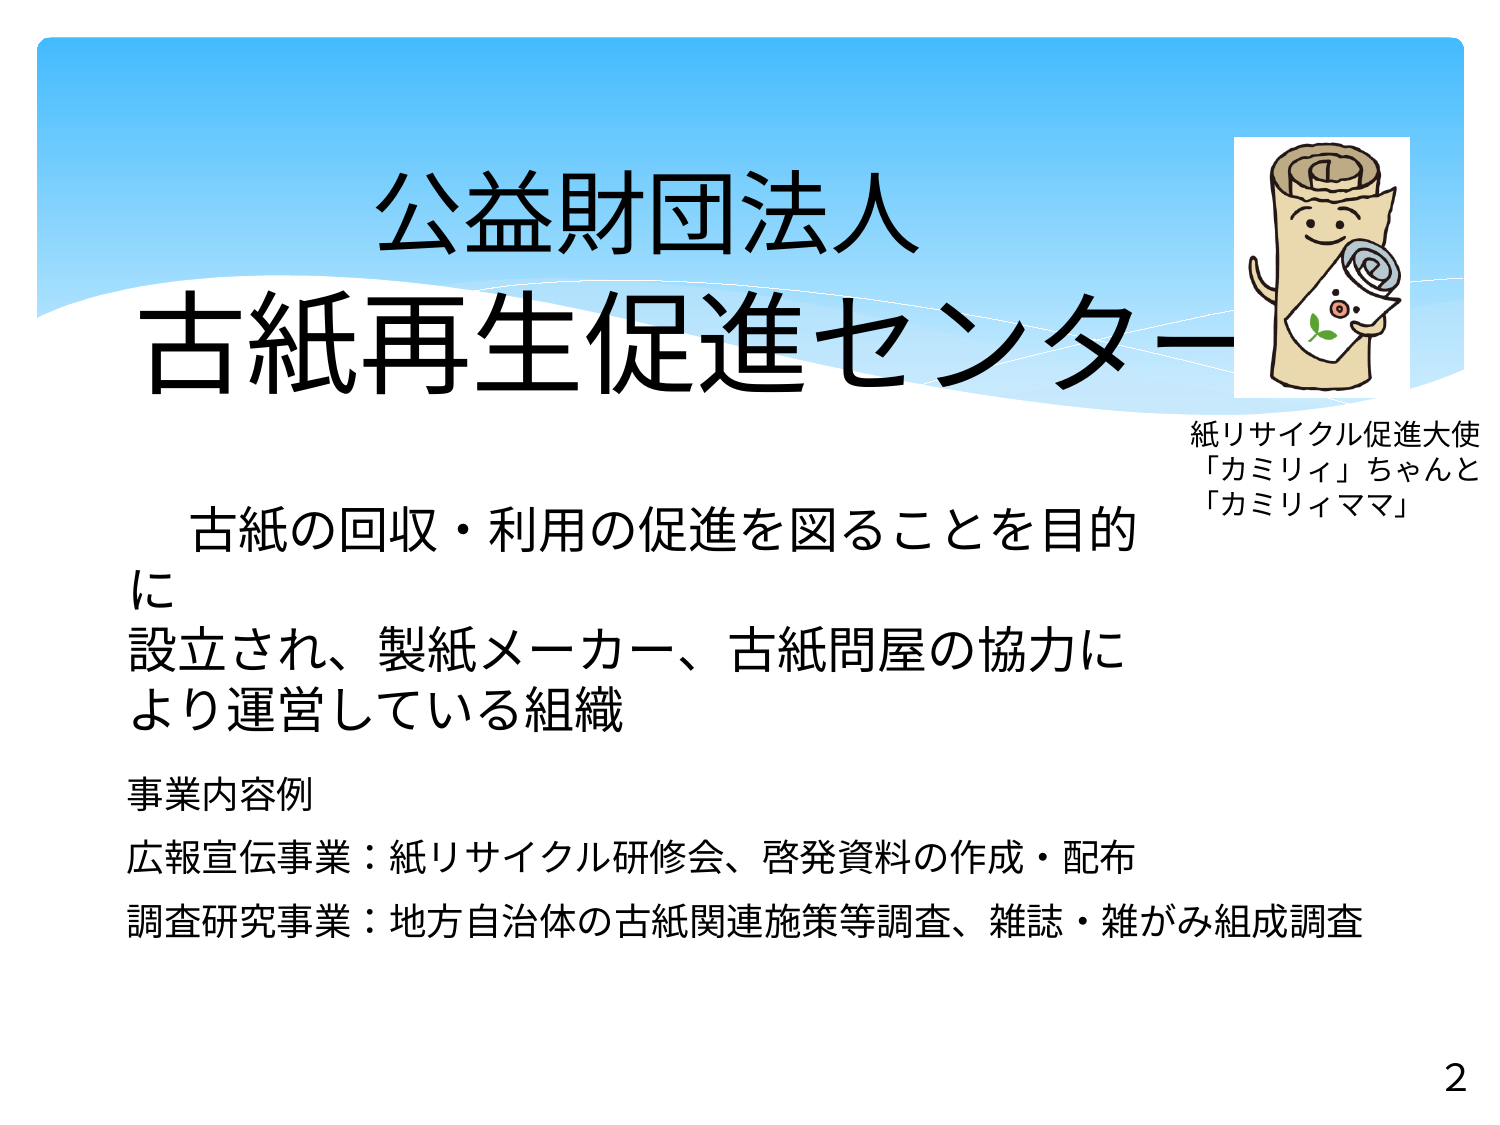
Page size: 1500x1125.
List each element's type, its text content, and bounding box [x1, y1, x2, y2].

picture [1234, 136, 1410, 398]
text_box 事業内容例 広報宣伝事業：紙リサイクル研修会、啓発資料の作成・配布 調査研究事業：地方自治体の古紙関連施策等調査、雑誌・雑がみ組成調査 [112, 763, 1483, 951]
text_box 古紙の回収・利用の促進を図ることを目的に 設立され、製紙メーカー、古紙問屋の協力により運営している組織 [112, 491, 1187, 747]
text_box ２ [1423, 1046, 1483, 1107]
title 公益財団法人 古紙再生促進センター [0, 90, 1282, 441]
text_box 紙リサイクル促進大使 「カミリィ」ちゃんと「カミリィママ」 [1175, 408, 1500, 529]
